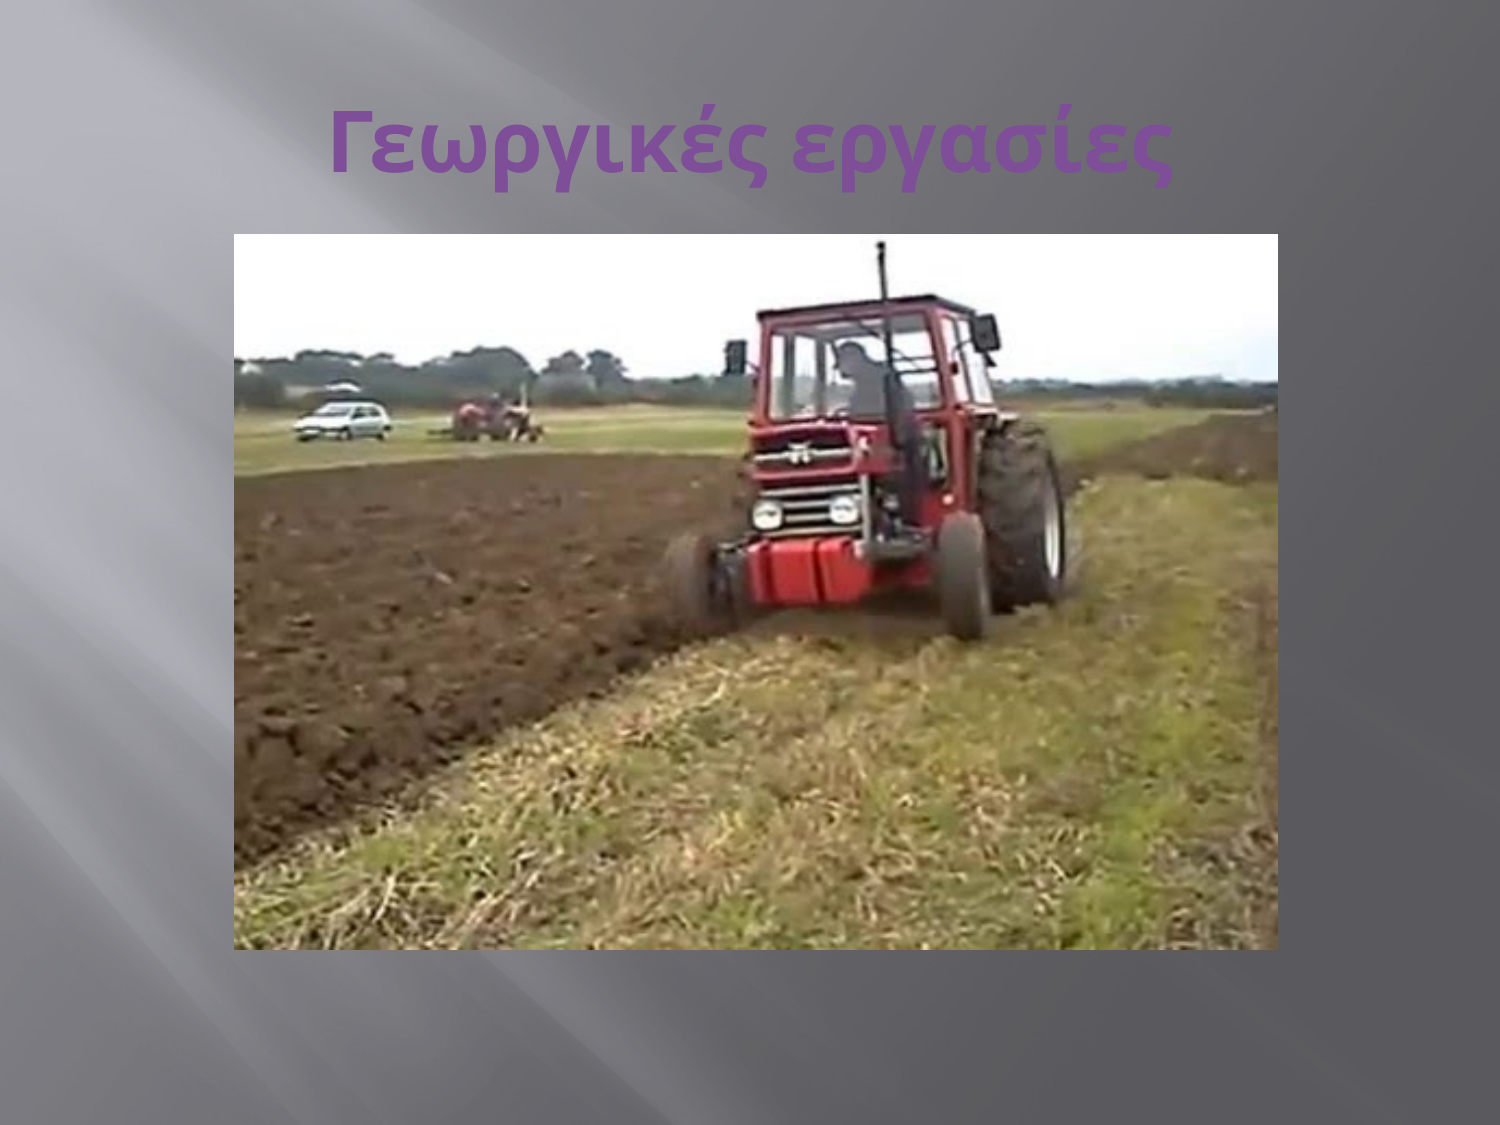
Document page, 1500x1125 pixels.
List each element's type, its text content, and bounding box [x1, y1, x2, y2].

title Γεωργικές εργασίες [75, 45, 1425, 233]
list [234, 234, 1278, 950]
